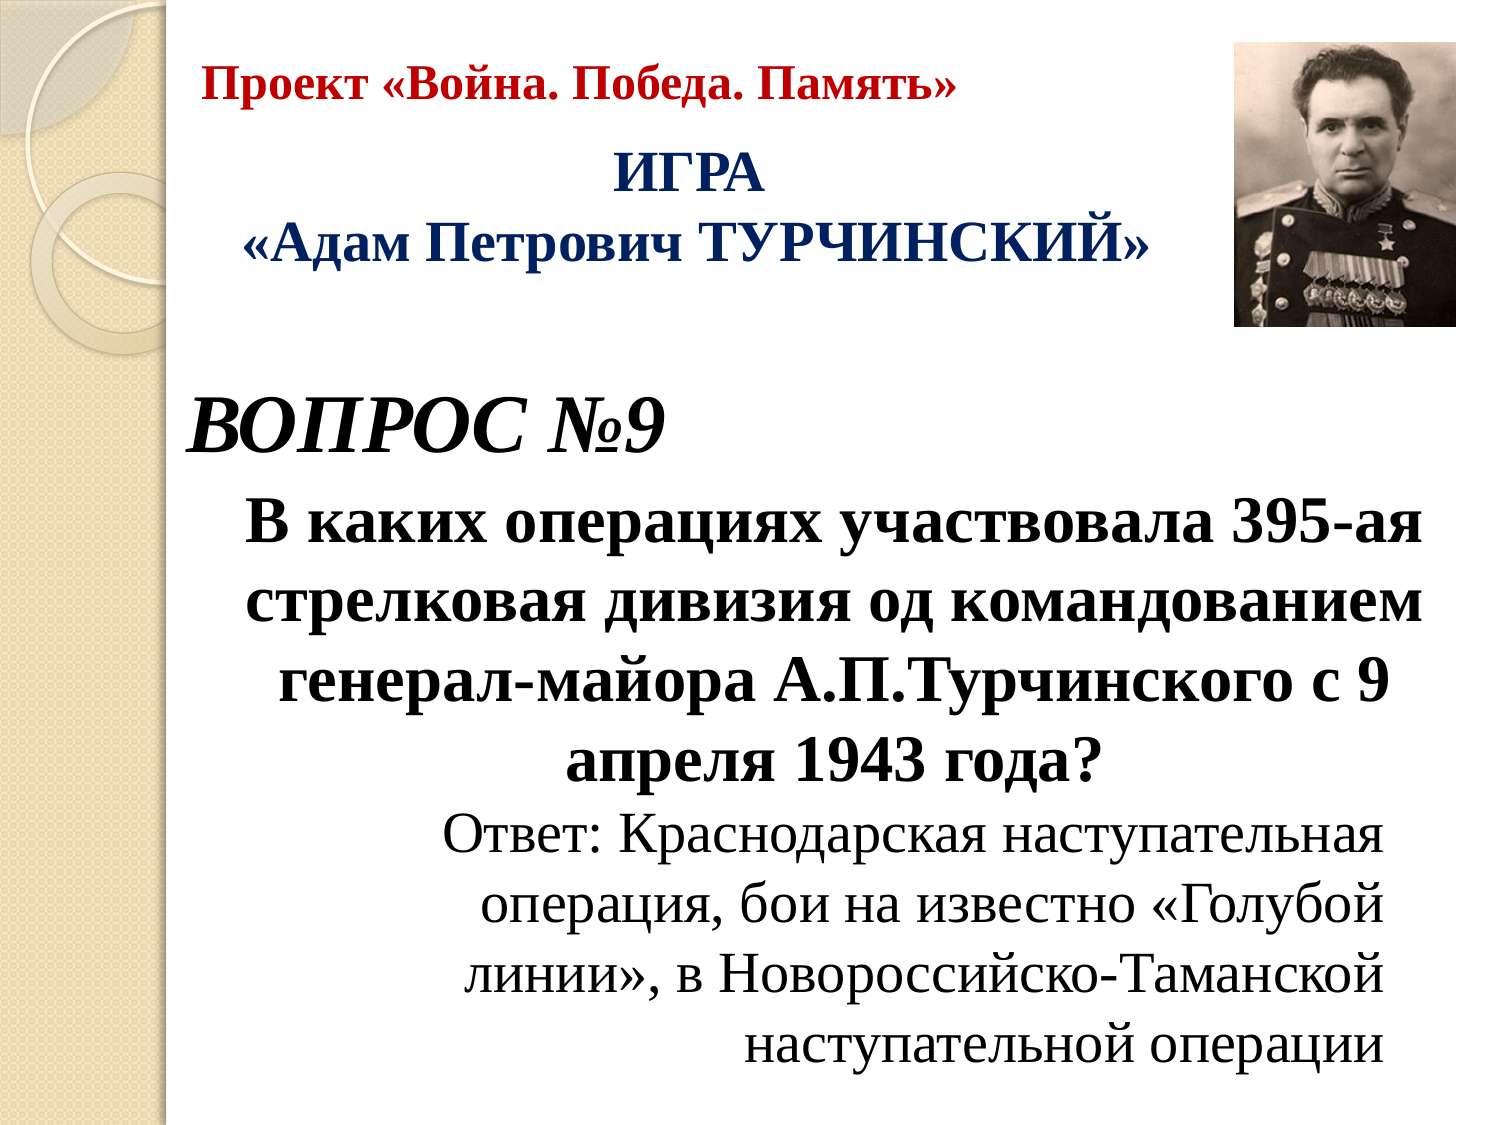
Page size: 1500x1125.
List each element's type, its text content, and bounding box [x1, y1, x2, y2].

text_box Ответ: Краснодарская наступательная операция, бои на известно «Голубой линии», в Новороссийско-Таманской наступательной операции [301, 786, 1400, 1082]
text_box ИГРА «Адам Петрович ТУРЧИНСКИЙ» [159, 125, 1227, 281]
text_box ВОПРОС №9 [171, 361, 1500, 467]
picture [1233, 42, 1456, 327]
text_box Проект «Война. Победа. Память» [187, 42, 974, 118]
text_box В каких операциях участвовала 395-ая стрелковая дивизия од командованием генерал-майора А.П.Турчинского с 9 апреля 1943 года? [171, 467, 1500, 803]
